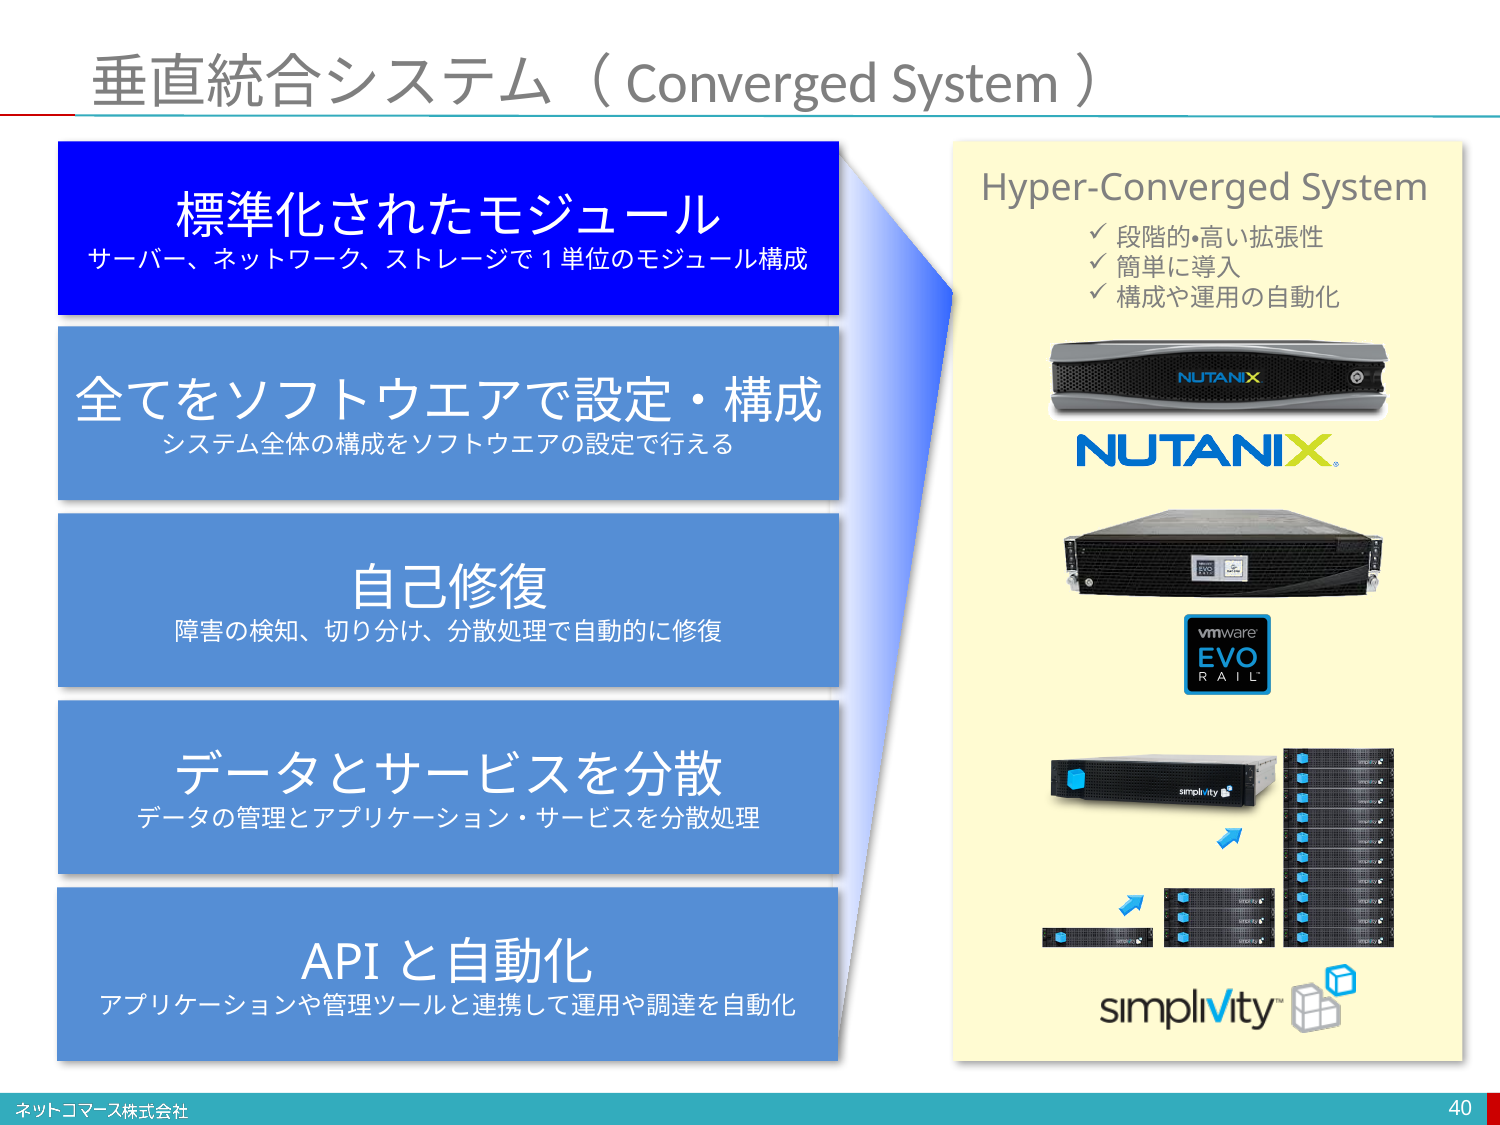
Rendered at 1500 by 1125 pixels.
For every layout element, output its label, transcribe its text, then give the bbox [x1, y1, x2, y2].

picture [1041, 277, 1395, 478]
slide_number 40 [1137, 1091, 1488, 1125]
text_box APIと自動化 アプリケーションや管理ツールと連携して運用や調達を自動化 [55, 885, 840, 1063]
text_box 自己修復 障害の検知、切り分け、分散処理で自動的に修復 [56, 511, 841, 689]
picture [16, 1101, 188, 1120]
text_box 全てをソフトウエアで設定・構成 システム全体の構成をソフトウエアの設定で行える [56, 324, 841, 502]
text_box [845, 164, 956, 980]
text_box Hyper-Converged System [965, 155, 1444, 216]
text_box 段階的・高い拡張性 簡単に導入 構成や運用の自動化 [1073, 214, 1356, 276]
title 垂直統合システム（Converged System） [75, 45, 1500, 114]
picture [1036, 726, 1399, 1034]
text_box [951, 139, 1464, 1063]
text_box データとサービスを分散 データの管理とアプリケーション・サービスを分散処理 [56, 698, 841, 876]
picture [1028, 485, 1410, 695]
text_box 標準化されたモジュール サーバー、ネットワーク、ストレージで1単位のモジュール構成 [56, 139, 841, 317]
